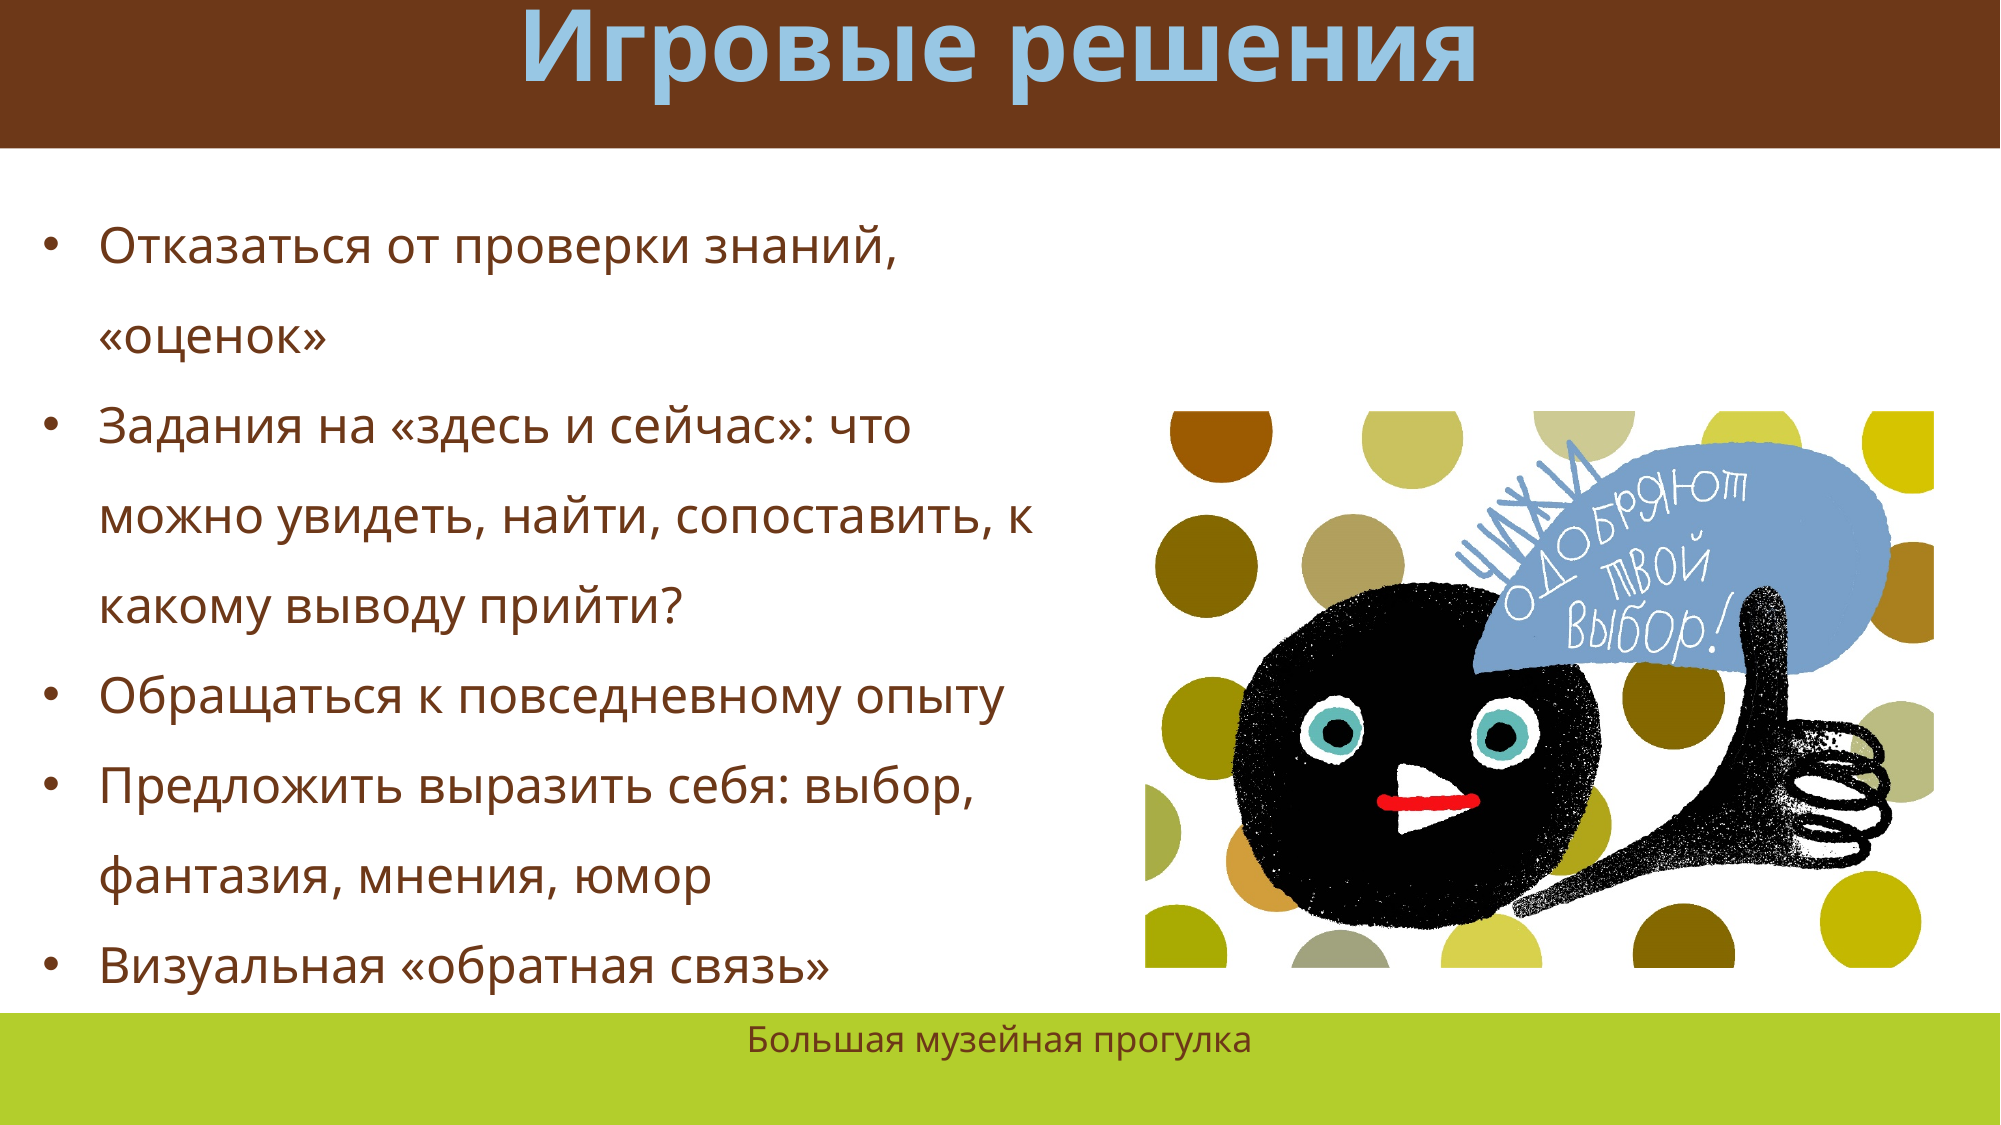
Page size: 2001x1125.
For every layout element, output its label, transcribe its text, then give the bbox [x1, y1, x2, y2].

text_box Отказаться от проверки знаний, «оценок» Задания на «здесь и сейчас»: что можно увидеть, найти, сопоставить, к какому выводу прийти? Обращаться к повседневному опыту Предложить выразить себя: выбор, фантазия, мнения, юмор Визуальная «обратная связь» [27, 176, 1080, 1001]
title Игровые решения [0, 0, 2000, 149]
picture [1145, 411, 1934, 968]
subtitle Большая музейная прогулка [0, 1013, 2000, 1125]
